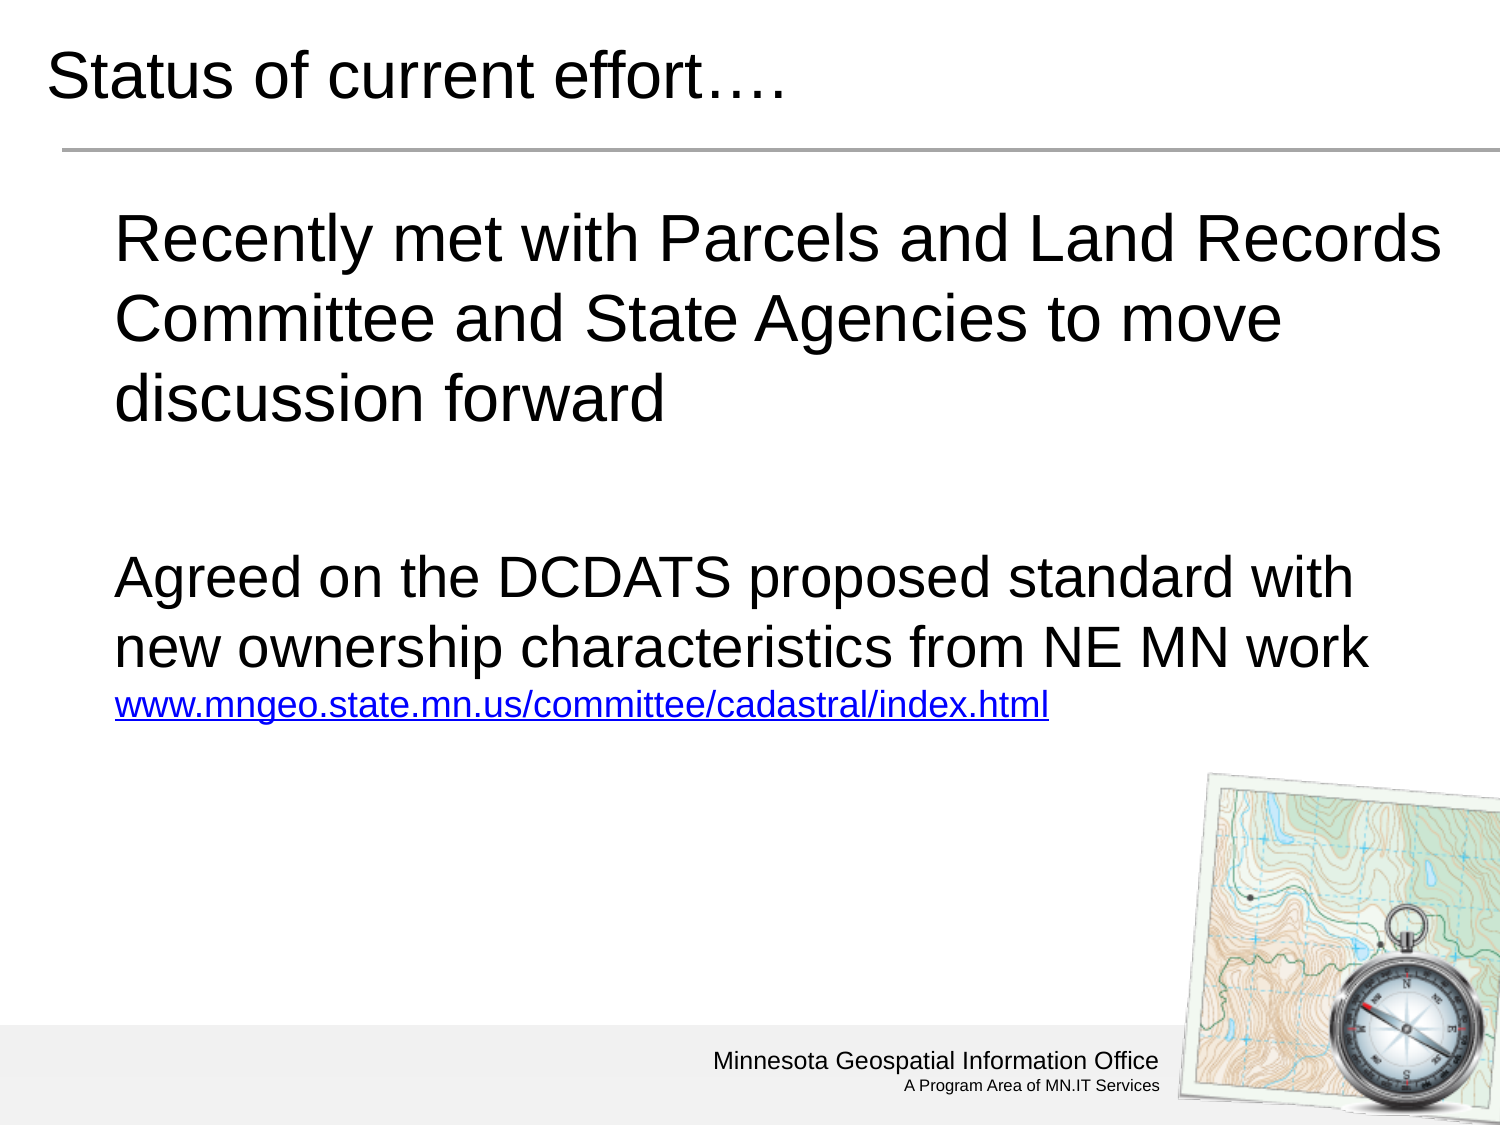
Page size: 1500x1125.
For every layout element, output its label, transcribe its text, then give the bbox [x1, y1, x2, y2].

list Recently met with Parcels and Land Records Committee and State Agencies to move discussion forward Agreed on the DCDATS proposed standard with new ownership characteristics from NE MN work www.mngeo.state.mn.us/committee/cadastral/index.html [99, 187, 1475, 1000]
picture [1166, 760, 1500, 1125]
title Status of current effort…. [31, 24, 1491, 141]
